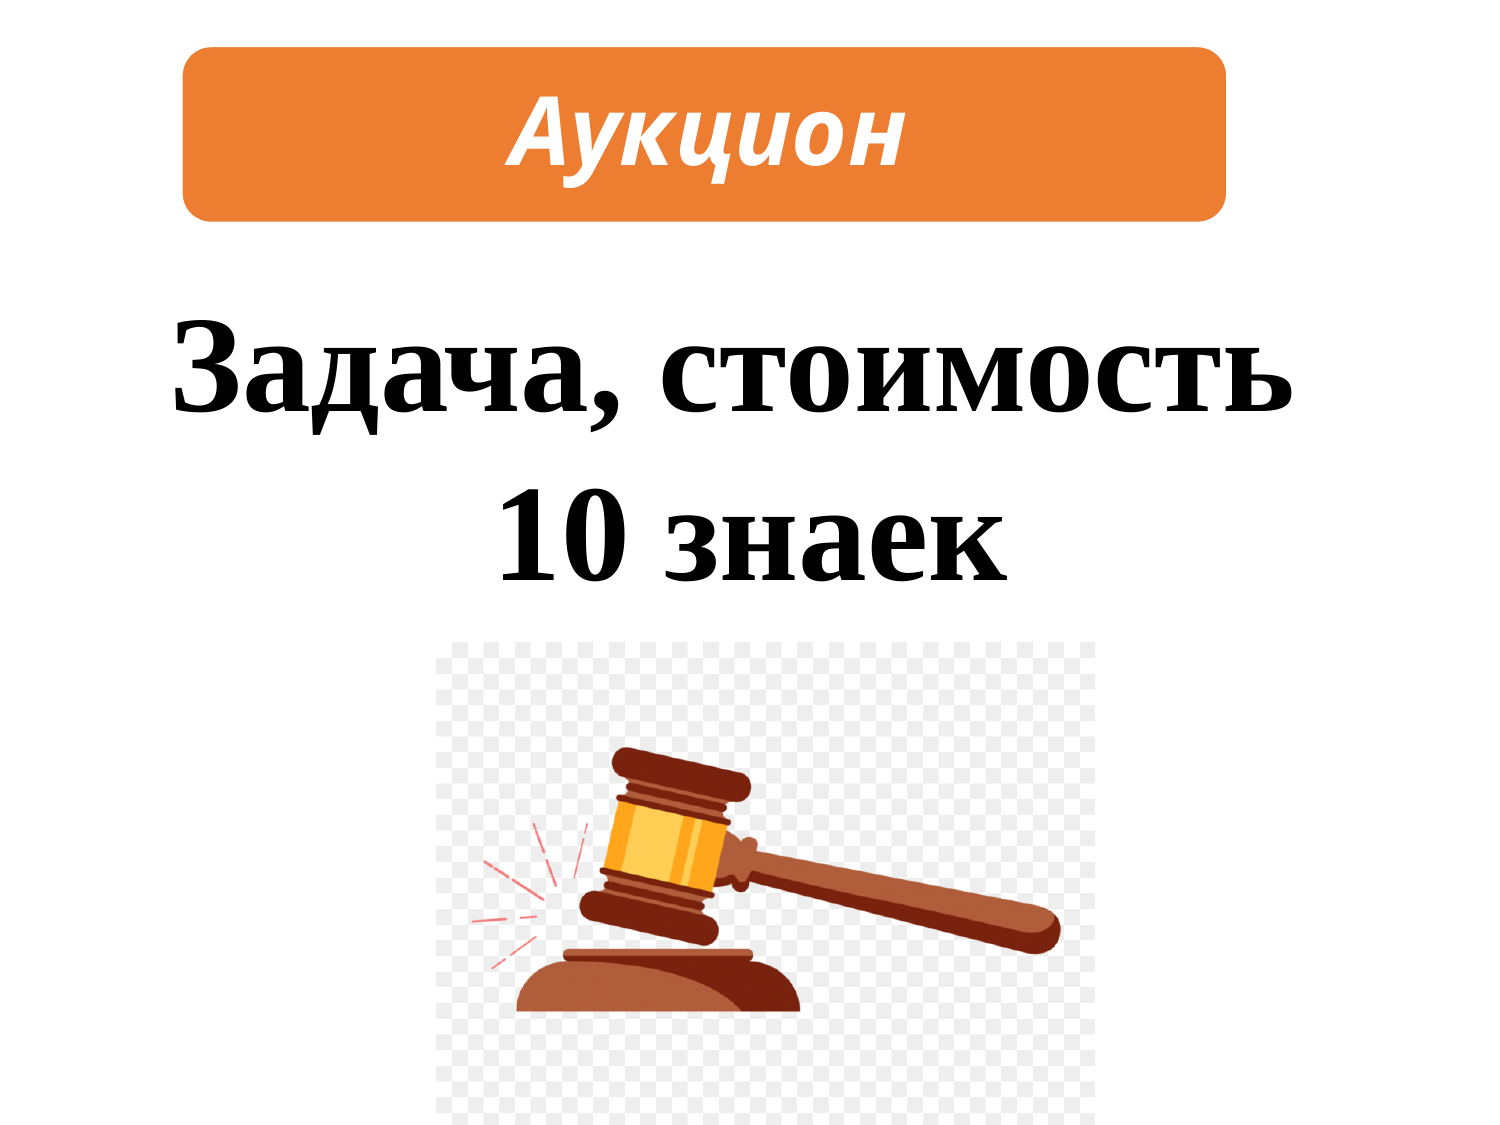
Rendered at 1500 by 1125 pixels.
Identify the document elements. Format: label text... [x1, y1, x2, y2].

picture [436, 642, 1095, 1125]
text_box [181, 45, 1228, 223]
list Задача, стоимость 10 знаек [0, 285, 1500, 1000]
